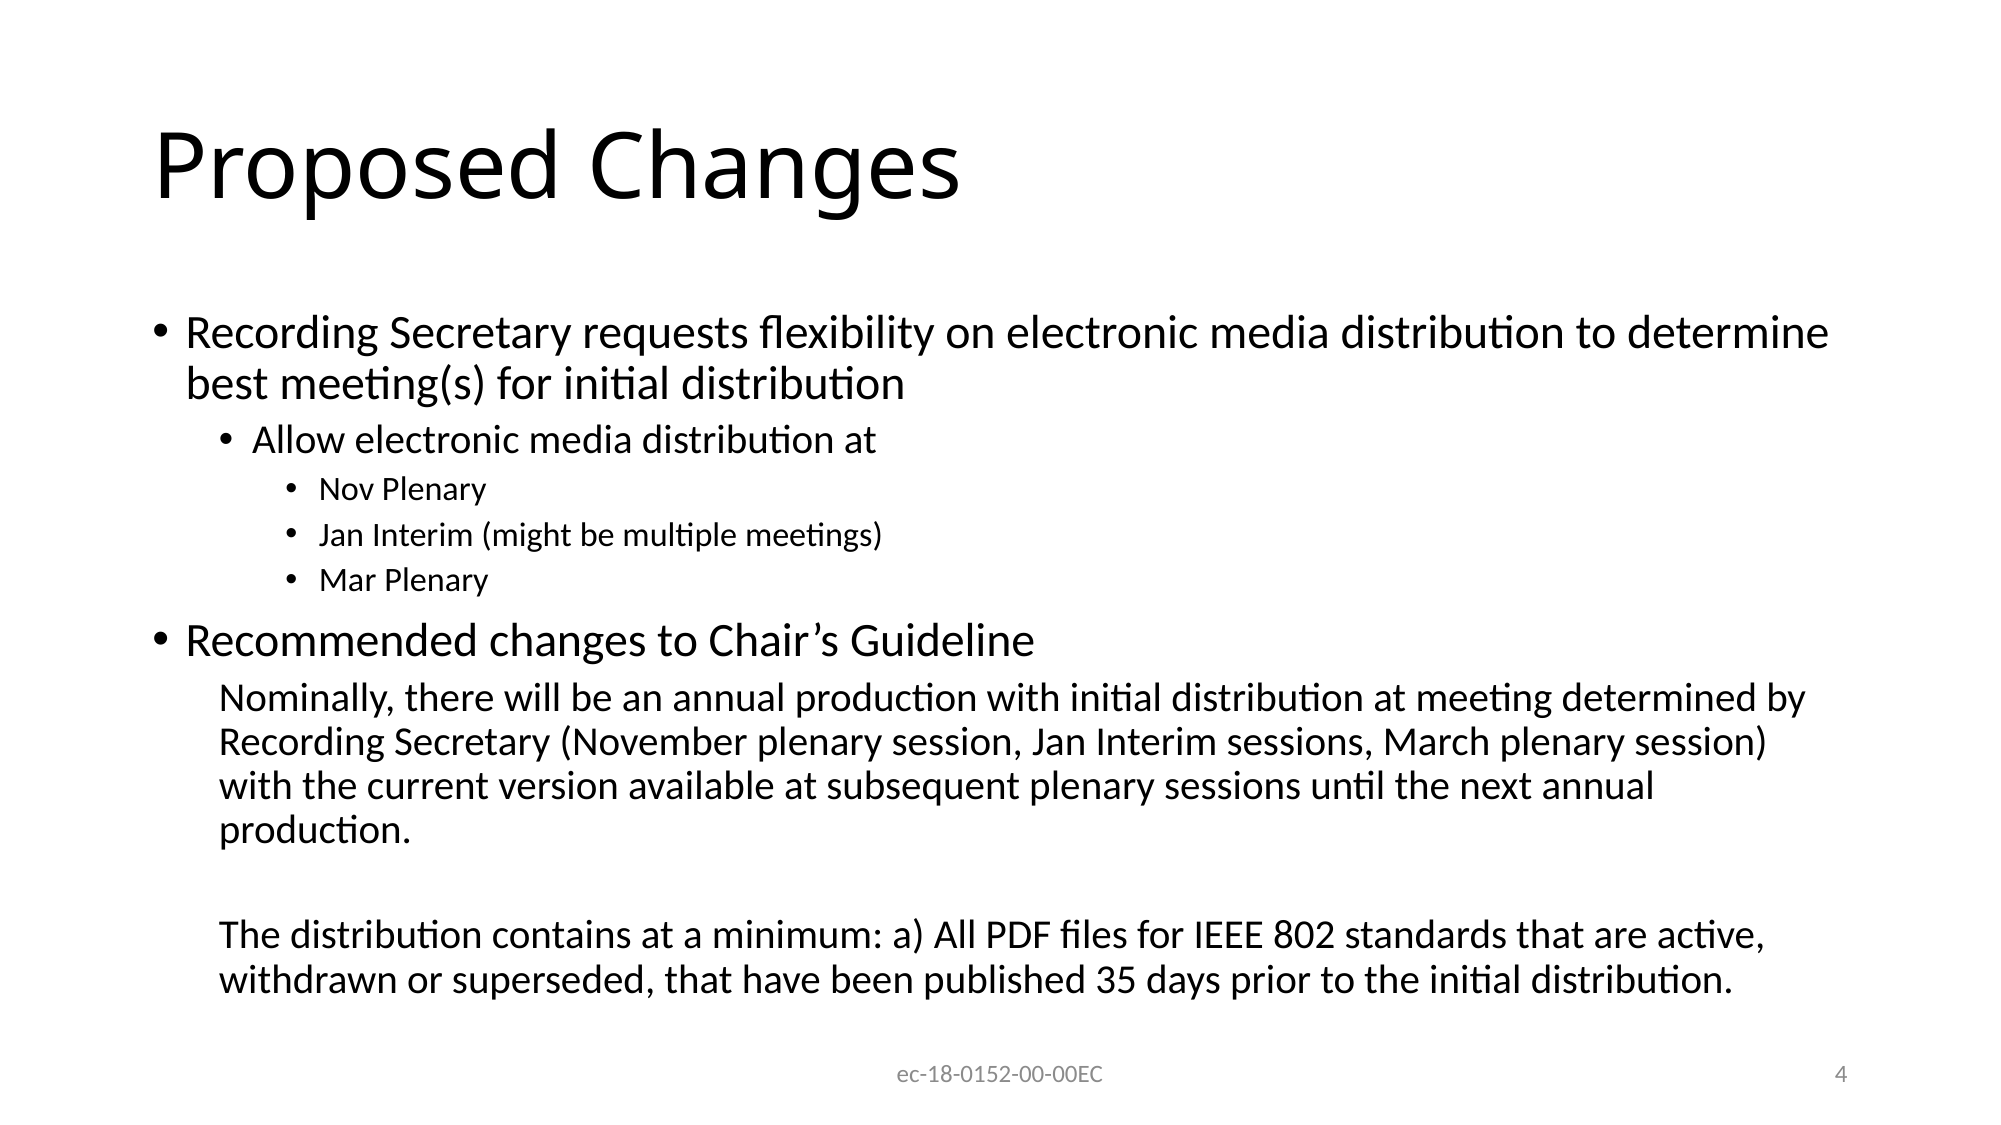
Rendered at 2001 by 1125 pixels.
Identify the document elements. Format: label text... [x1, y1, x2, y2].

title Proposed Changes [137, 59, 1863, 278]
slide_number 4 [1412, 1042, 1863, 1103]
footer ec-18-0152-00-00EC [662, 1042, 1338, 1103]
list Recording Secretary requests flexibility on electronic media distribution to determine best meeting(s) for initial distribution Allow electronic media distribution at Nov Plenary Jan Interim (might be multiple meetings) Mar Plenary Recommended changes to Chair’s Guideline Nominally, there will be an annual production with initial distribution at meeting determined by Recording Secretary (November plenary session, Jan Interim sessions, March plenary session) with the current version available at subsequent plenary sessions until the next annual production. The distribution contains at a minimum: a) All PDF files for IEEE 802 standards that are active, withdrawn or superseded, that have been published 35 days prior to the initial distribution. [137, 299, 1863, 1014]
